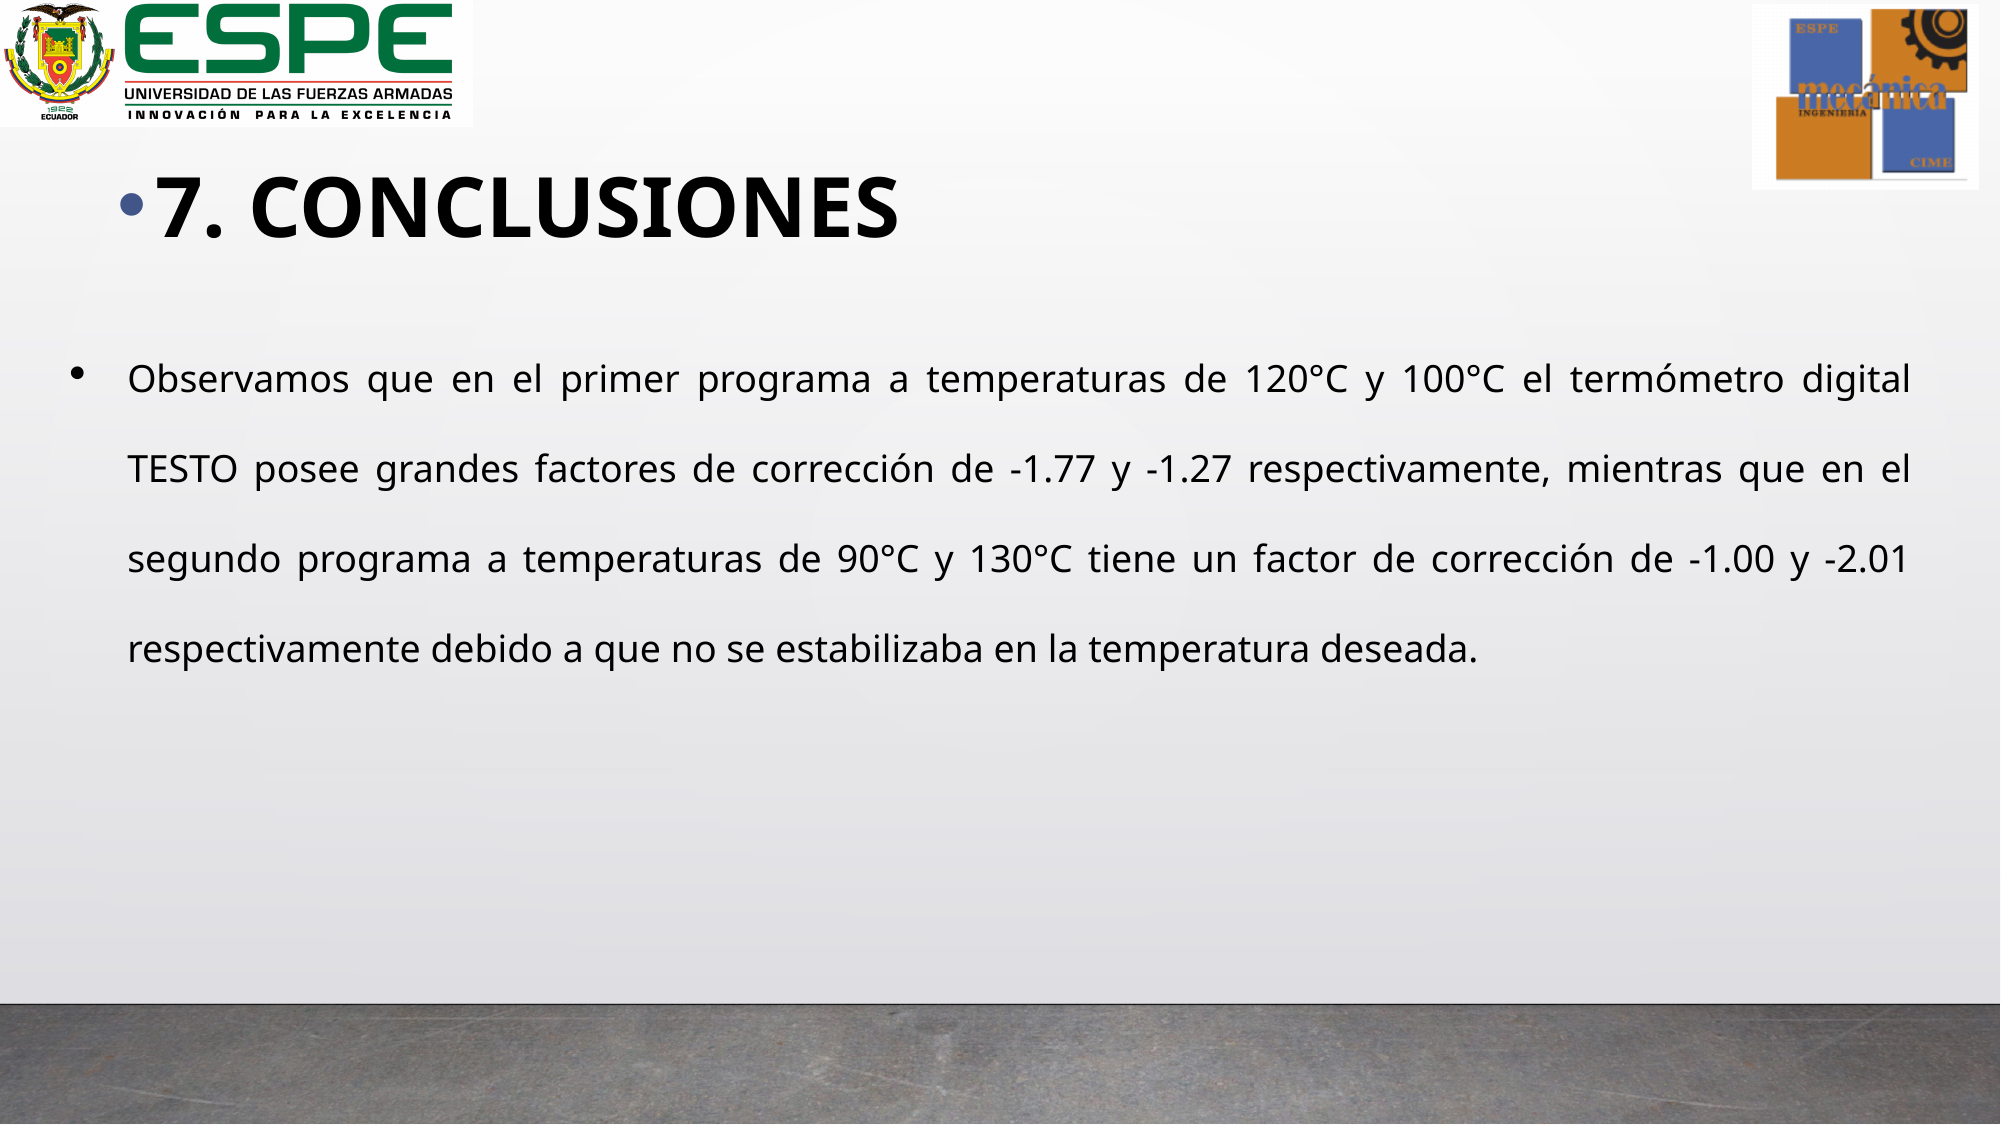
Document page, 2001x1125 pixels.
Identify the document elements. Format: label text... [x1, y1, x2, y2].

picture [1752, 4, 1979, 190]
picture [0, 0, 473, 127]
text_box 7. CONCLUSIONES [102, 126, 1753, 263]
text_box Observamos que en el primer programa a temperaturas de 120°C y 100°C el termómetro digital TESTO posee grandes factores de corrección de -1.77 y -1.27 respectivamente, mientras que en el segundo programa a temperaturas de 90°C y 130°C tiene un factor de corrección de -1.00 y -2.01 respectivamente debido a que no se estabilizaba en la temperatura deseada. [56, 302, 1928, 678]
picture [0, 1004, 2000, 1124]
